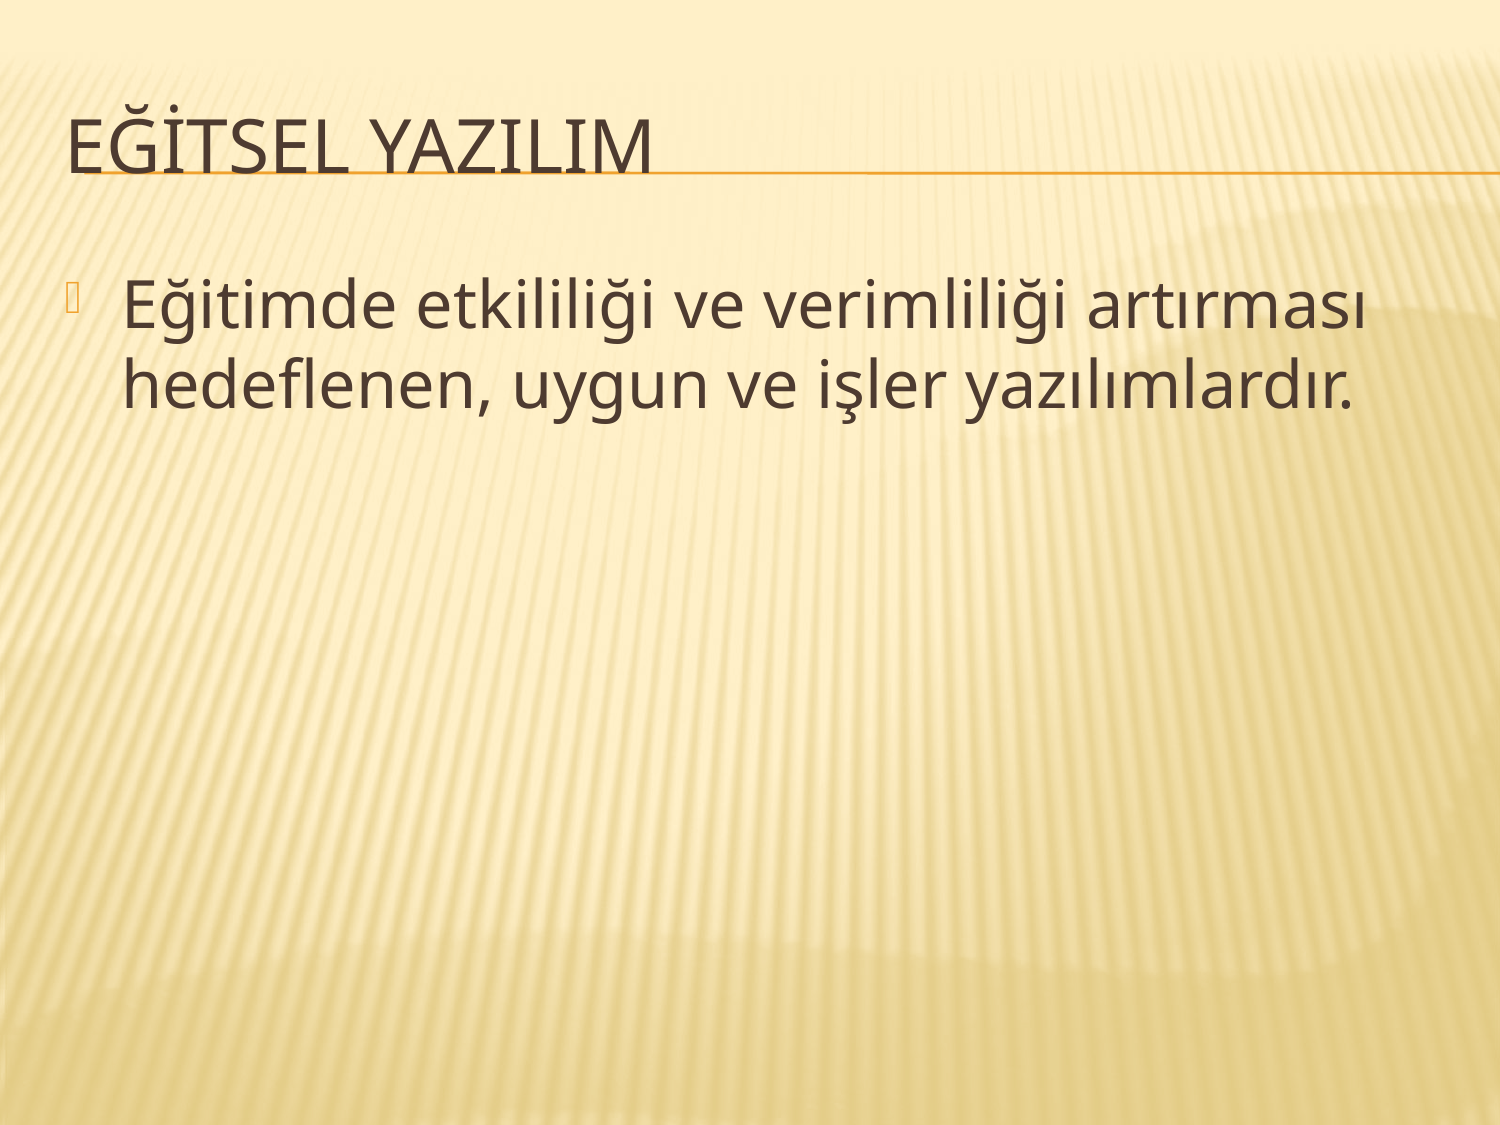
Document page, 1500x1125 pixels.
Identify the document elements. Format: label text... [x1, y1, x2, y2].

list Eğitimde etkililiği ve verimliliği artırması hedeflenen, uygun ve işler yazılımlardır. [50, 254, 1475, 998]
title Eğitsel yazılım [50, 75, 1475, 213]
